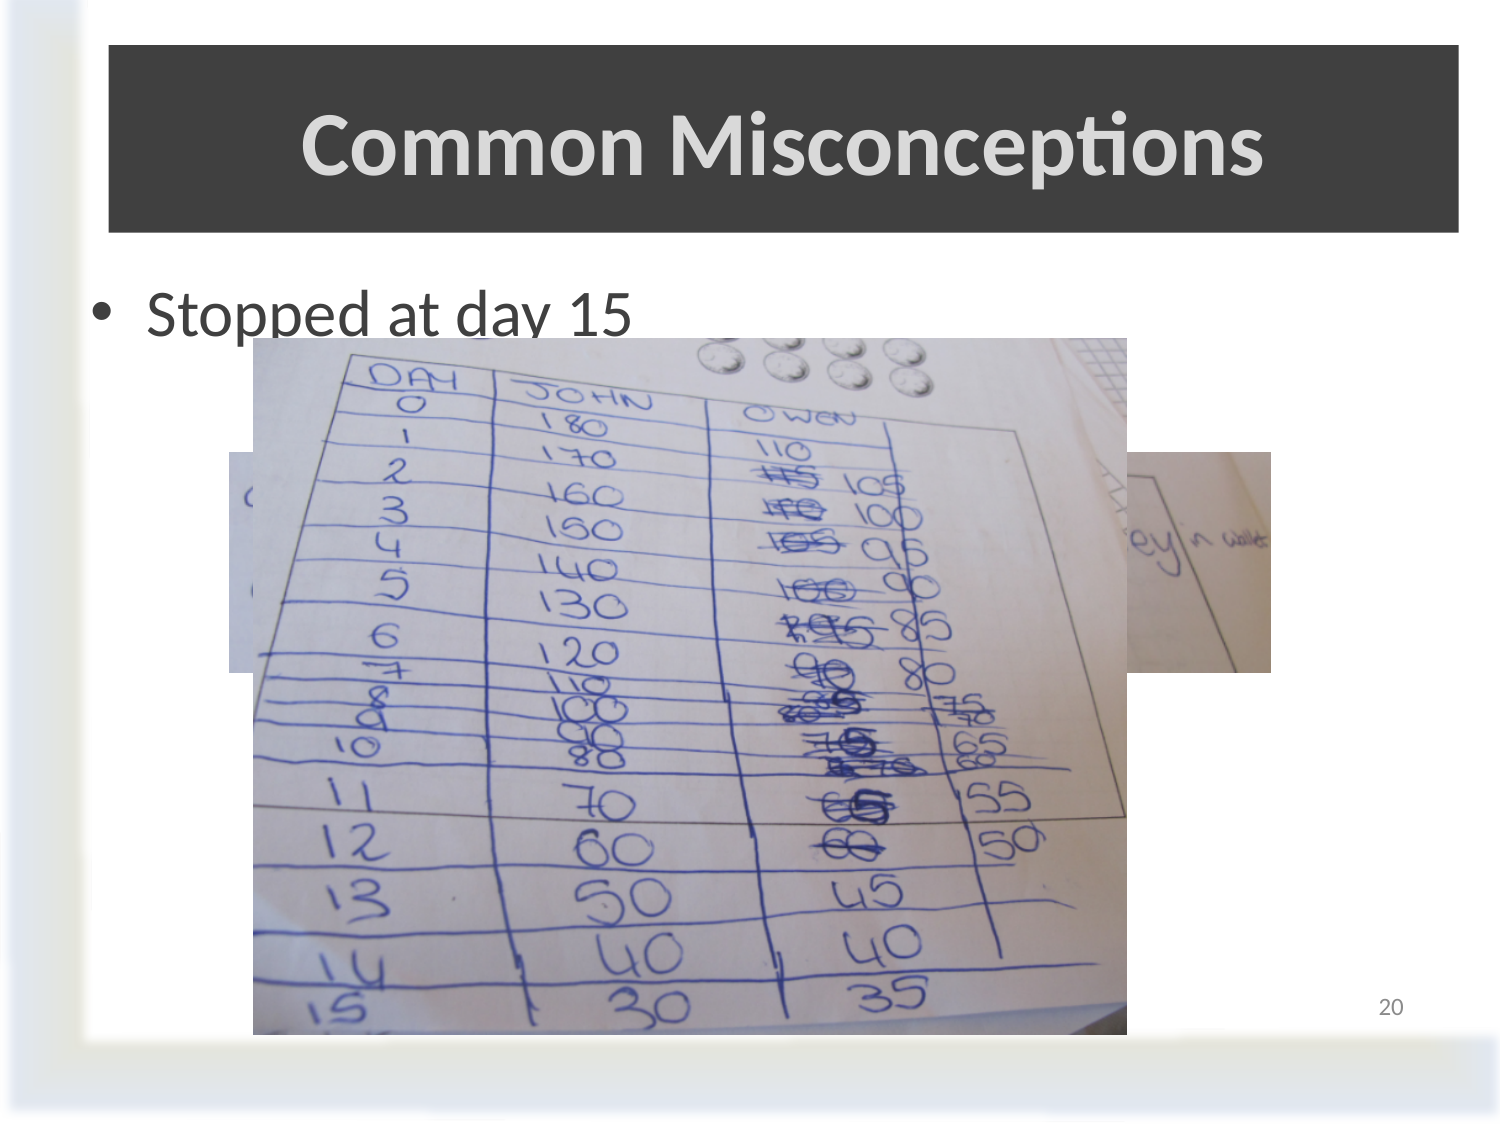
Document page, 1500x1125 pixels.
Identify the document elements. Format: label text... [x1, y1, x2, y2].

title Common Misconceptions [108, 45, 1459, 233]
slide_number 20 [1131, 975, 1419, 1036]
list Stopped at day 15 [75, 262, 1425, 1005]
picture [229, 337, 1271, 1036]
